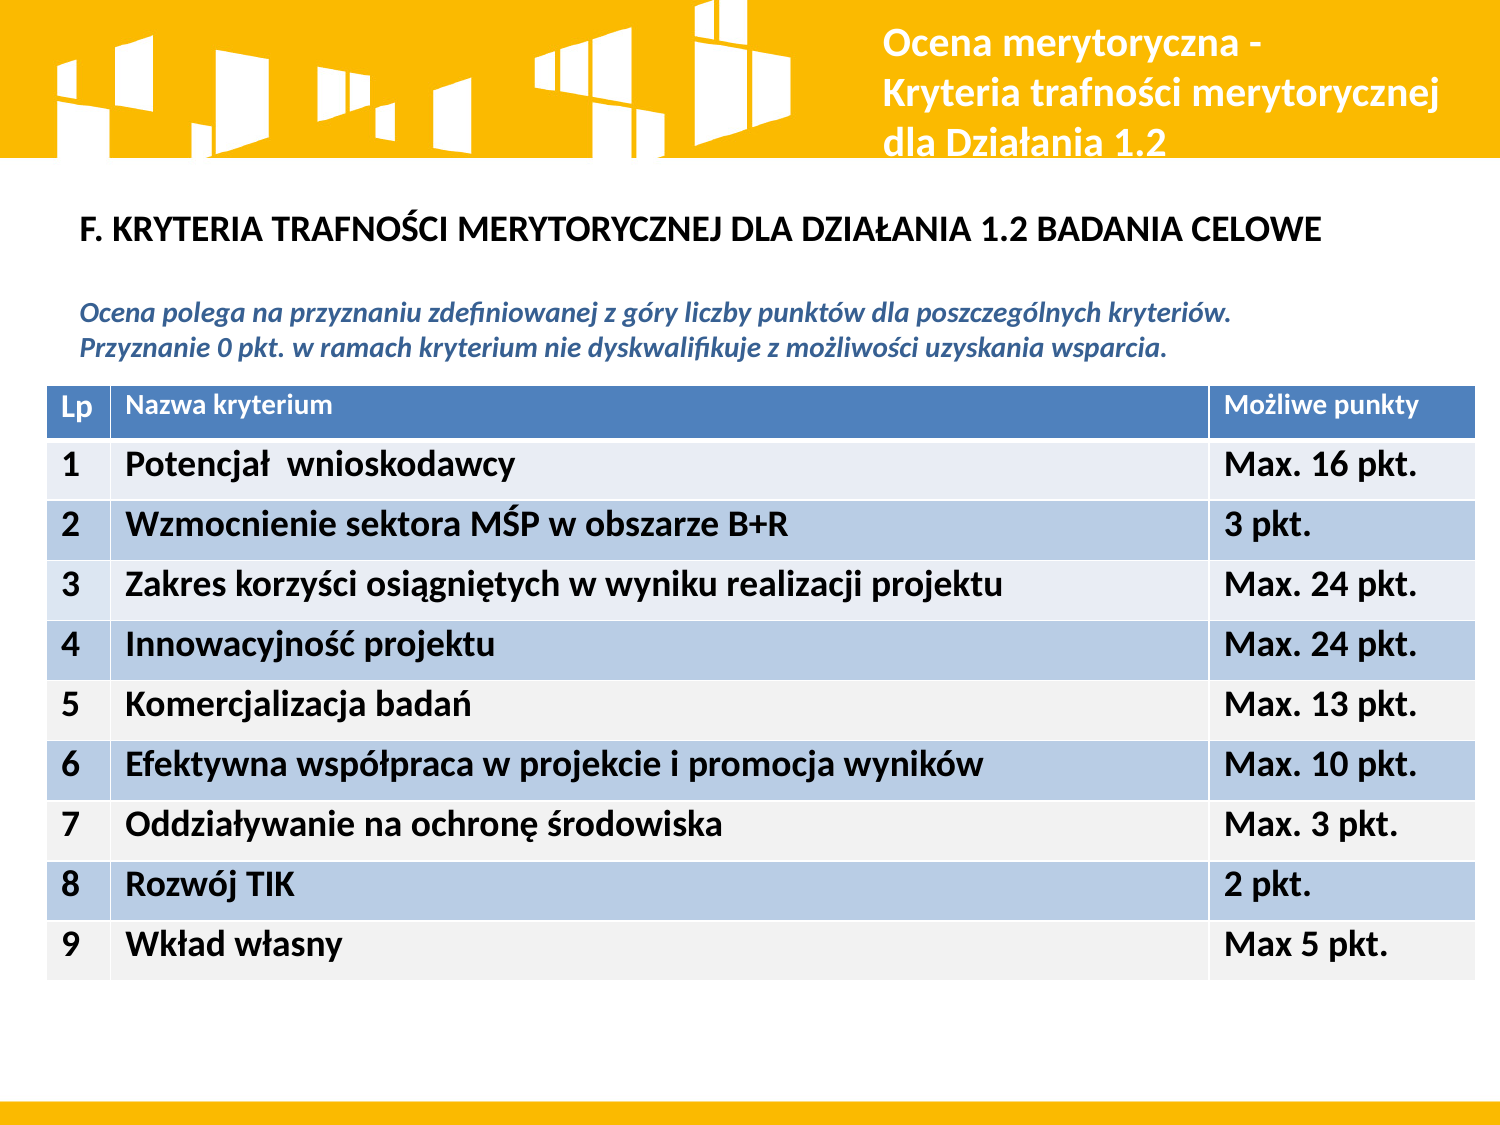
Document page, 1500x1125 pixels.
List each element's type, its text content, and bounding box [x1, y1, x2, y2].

table_cell Rozwój TIK [111, 862, 1208, 920]
table_cell Max. 24 pkt. [1210, 561, 1475, 620]
table_cell Potencjał wnioskodawcy [111, 443, 1208, 499]
table_cell 2 pkt. [1210, 862, 1475, 920]
table_cell 6 [47, 741, 110, 800]
table_header Lp [47, 386, 110, 438]
table_cell Wkład własny [111, 922, 1208, 980]
table_cell 9 [47, 922, 110, 980]
table_cell 3 pkt. [1210, 501, 1475, 560]
table_cell Wzmocnienie sektora MŚP w obszarze B+R [111, 501, 1208, 560]
table_cell Max. 3 pkt. [1210, 802, 1475, 860]
table_cell Max. 16 pkt. [1210, 443, 1475, 499]
table_cell 2 [47, 501, 110, 560]
table_cell Max 5 pkt. [1210, 922, 1475, 980]
text_box Ocena merytoryczna - Kryteria trafności merytorycznej dla Działania 1.2 [868, 7, 1477, 173]
table_cell Efektywna współpraca w projekcie i promocja wyników [111, 741, 1208, 800]
table_cell 5 [47, 681, 110, 740]
table_cell Max. 24 pkt. [1210, 621, 1475, 680]
table_cell Komercjalizacja badań [111, 681, 1208, 740]
table_cell 7 [47, 802, 110, 860]
table_cell 1 [47, 443, 110, 499]
table_header Możliwe punkty [1210, 386, 1475, 438]
table_cell Zakres korzyści osiągniętych w wyniku realizacji projektu [111, 561, 1208, 620]
table_header Nazwa kryterium [111, 386, 1208, 438]
table_cell Innowacyjność projektu [111, 621, 1208, 680]
table_cell 3 [47, 561, 110, 620]
table_cell Oddziaływanie na ochronę środowiska [111, 802, 1208, 860]
table_cell 4 [47, 621, 110, 680]
picture [0, 0, 1500, 1125]
table_cell Max. 10 pkt. [1210, 741, 1475, 800]
table_cell 8 [47, 862, 110, 920]
text_box F. KRYTERIA TRAFNOŚCI MERYTORYCZNEJ dla działania 1.2 badania celowe Ocena polega na przyznaniu zdefiniowanej z góry liczby punktów dla poszczególnych kryteriów. Przyznanie 0 pkt. w ramach kryterium nie dyskwalifikuje z możliwości uzyskania wsparcia. [64, 196, 1421, 374]
table_cell Max. 13 pkt. [1210, 681, 1475, 740]
